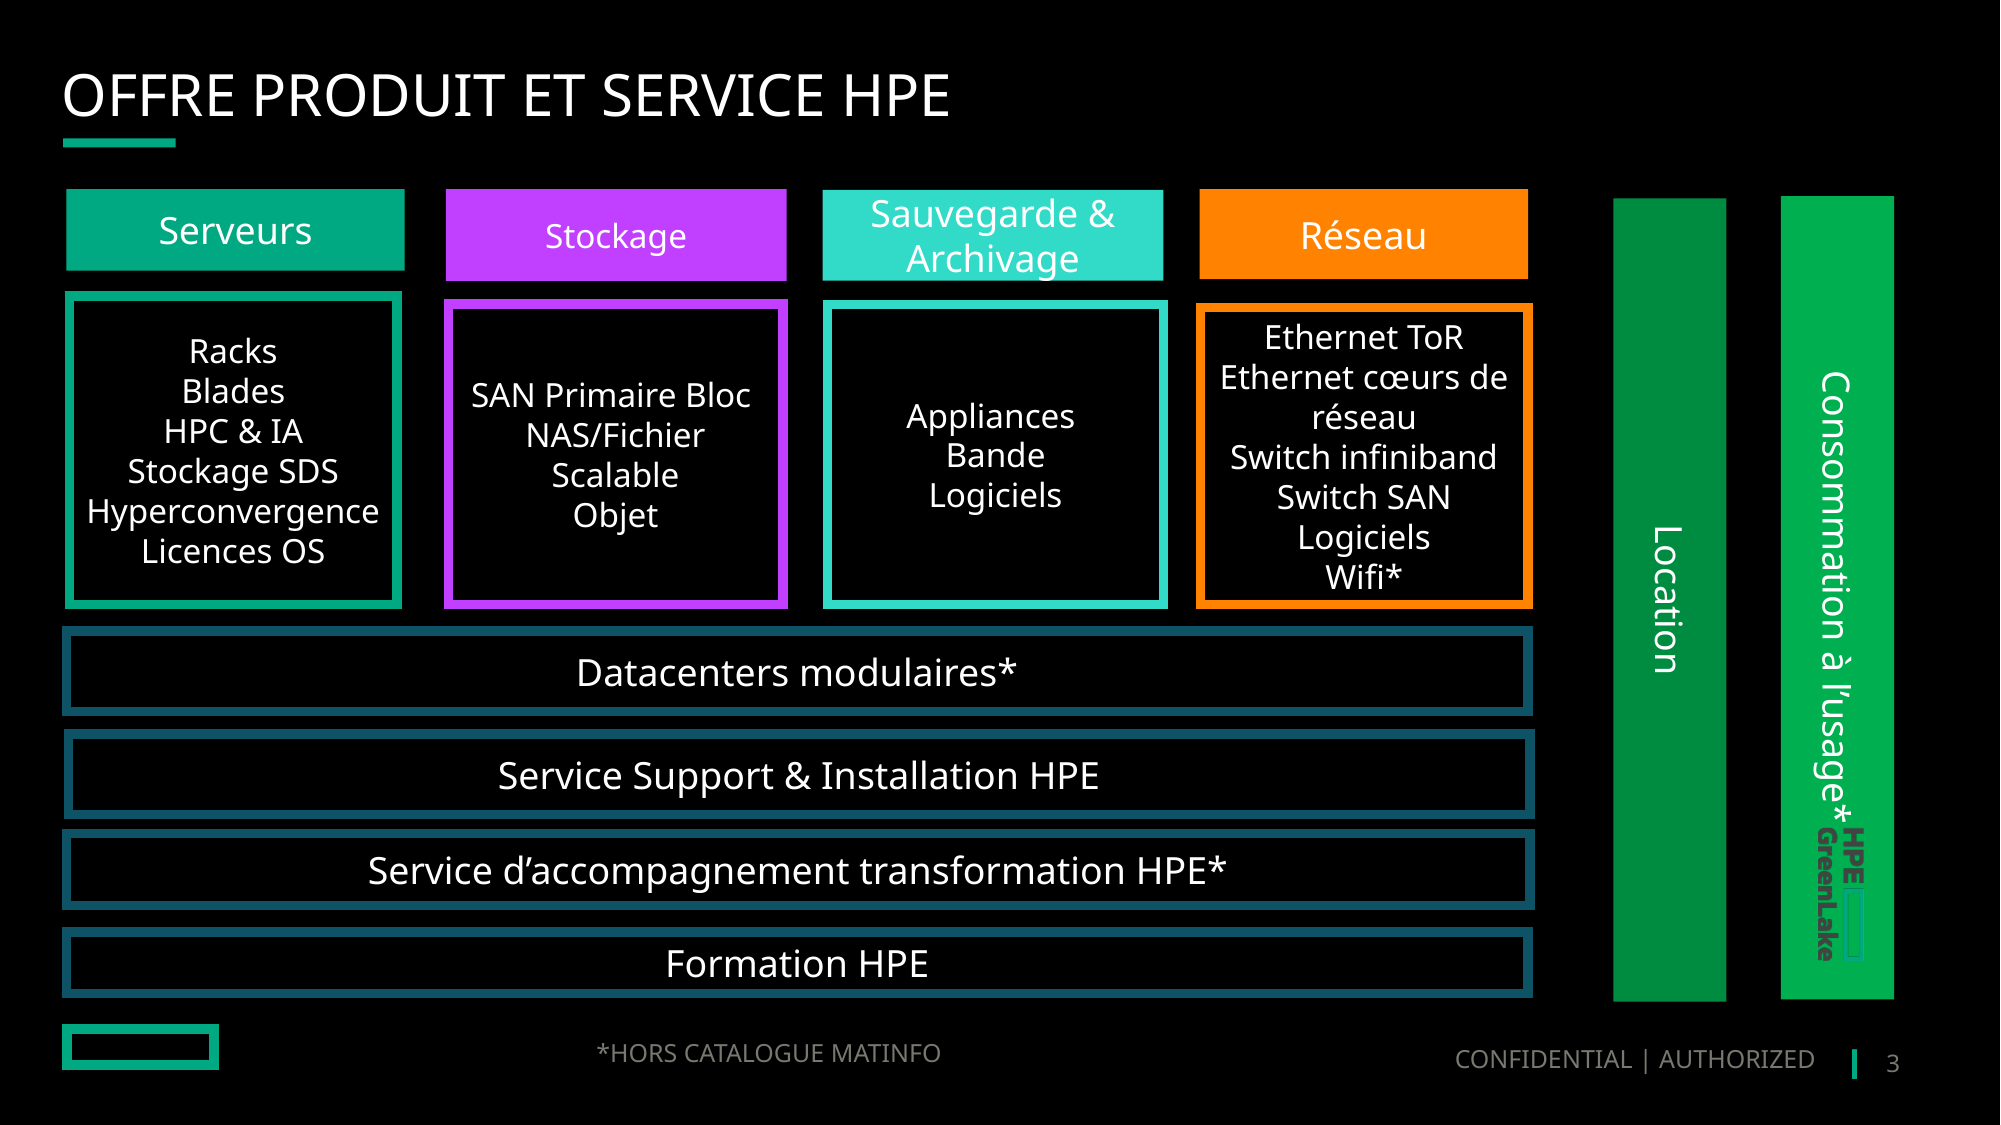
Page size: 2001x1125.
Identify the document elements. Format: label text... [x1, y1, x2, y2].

text_box Location [1612, 197, 1728, 1003]
title Offre PRODUIT ET SERVICE hpe [42, 60, 1927, 135]
text_box Formation HPE [65, 931, 1529, 995]
text_box Service Support & Installation HPE [67, 733, 1531, 816]
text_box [445, 189, 787, 605]
picture [1852, 1043, 1857, 1079]
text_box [66, 189, 405, 605]
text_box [1199, 189, 1529, 605]
text_box *HORS CATALOGUE matinfo [282, 1033, 958, 1070]
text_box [822, 189, 1164, 605]
footer CONFIDENTIAL | AUTHORIZED [1162, 1039, 1837, 1076]
text_box Service d’accompagnement transformation HPE* [65, 832, 1531, 907]
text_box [1780, 196, 1895, 1000]
text_box Datacenters modulaires* [65, 630, 1529, 713]
slide_number 3 [1837, 1033, 1950, 1094]
picture [62, 1024, 219, 1070]
